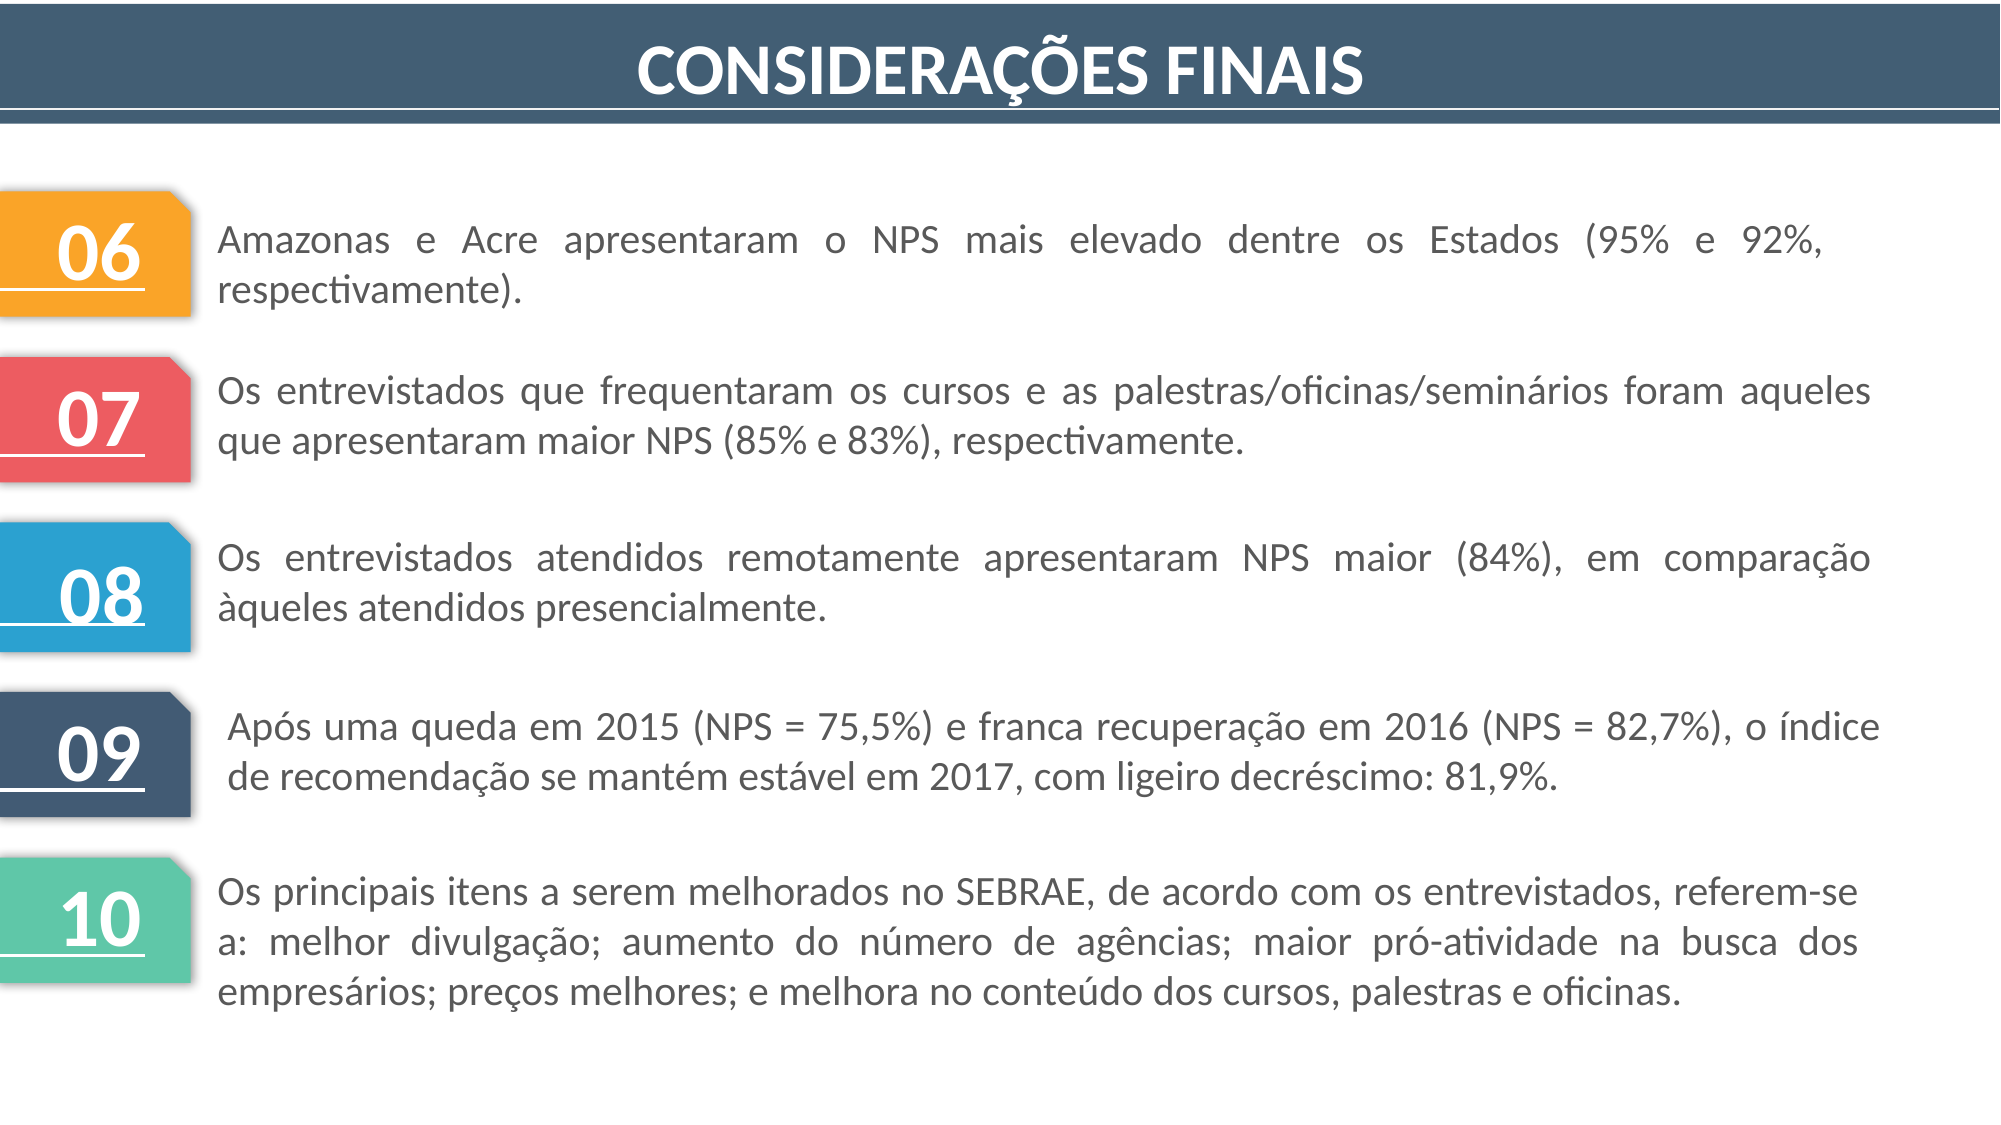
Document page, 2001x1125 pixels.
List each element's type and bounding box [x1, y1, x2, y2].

text_box [202, 204, 1839, 319]
text_box [202, 856, 1875, 1021]
text_box [0, 3, 2000, 125]
text_box [212, 691, 1897, 807]
text_box [0, 856, 191, 983]
text_box [202, 522, 1887, 638]
text_box [0, 355, 191, 483]
text_box [0, 189, 191, 317]
text_box [0, 522, 191, 653]
text_box [0, 690, 191, 818]
text_box [202, 355, 1887, 471]
